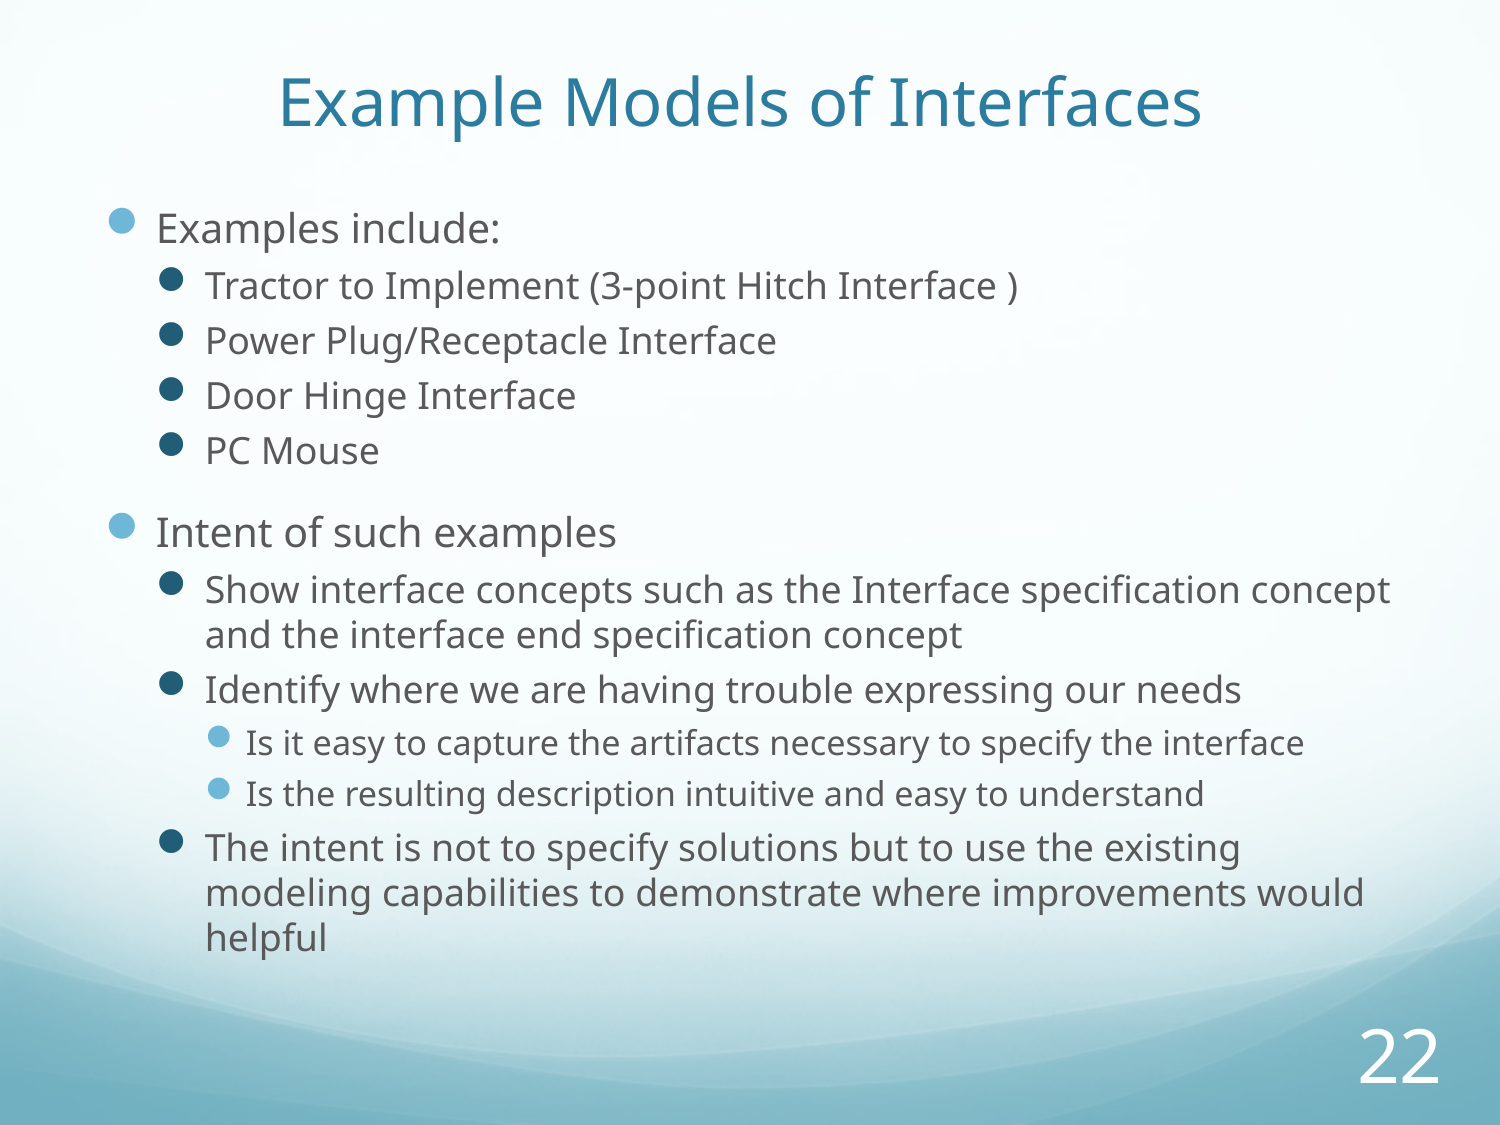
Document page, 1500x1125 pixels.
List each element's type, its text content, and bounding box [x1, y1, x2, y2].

slide_number 22 [1295, 1029, 1459, 1090]
list Examples include: Tractor to Implement (3-point Hitch Interface ) Power Plug/Receptacle Interface Door Hinge Interface PC Mouse Intent of such examples Show interface concepts such as the Interface specification concept and the interface end specification concept Identify where we are having trouble expressing our needs Is it easy to capture the artifacts necessary to specify the interface Is the resulting description intuitive and easy to understand The intent is not to specify solutions but to use the existing modeling capabilities to demonstrate where improvements would helpful [90, 195, 1410, 975]
title Example Models of Interfaces [90, 17, 1410, 148]
